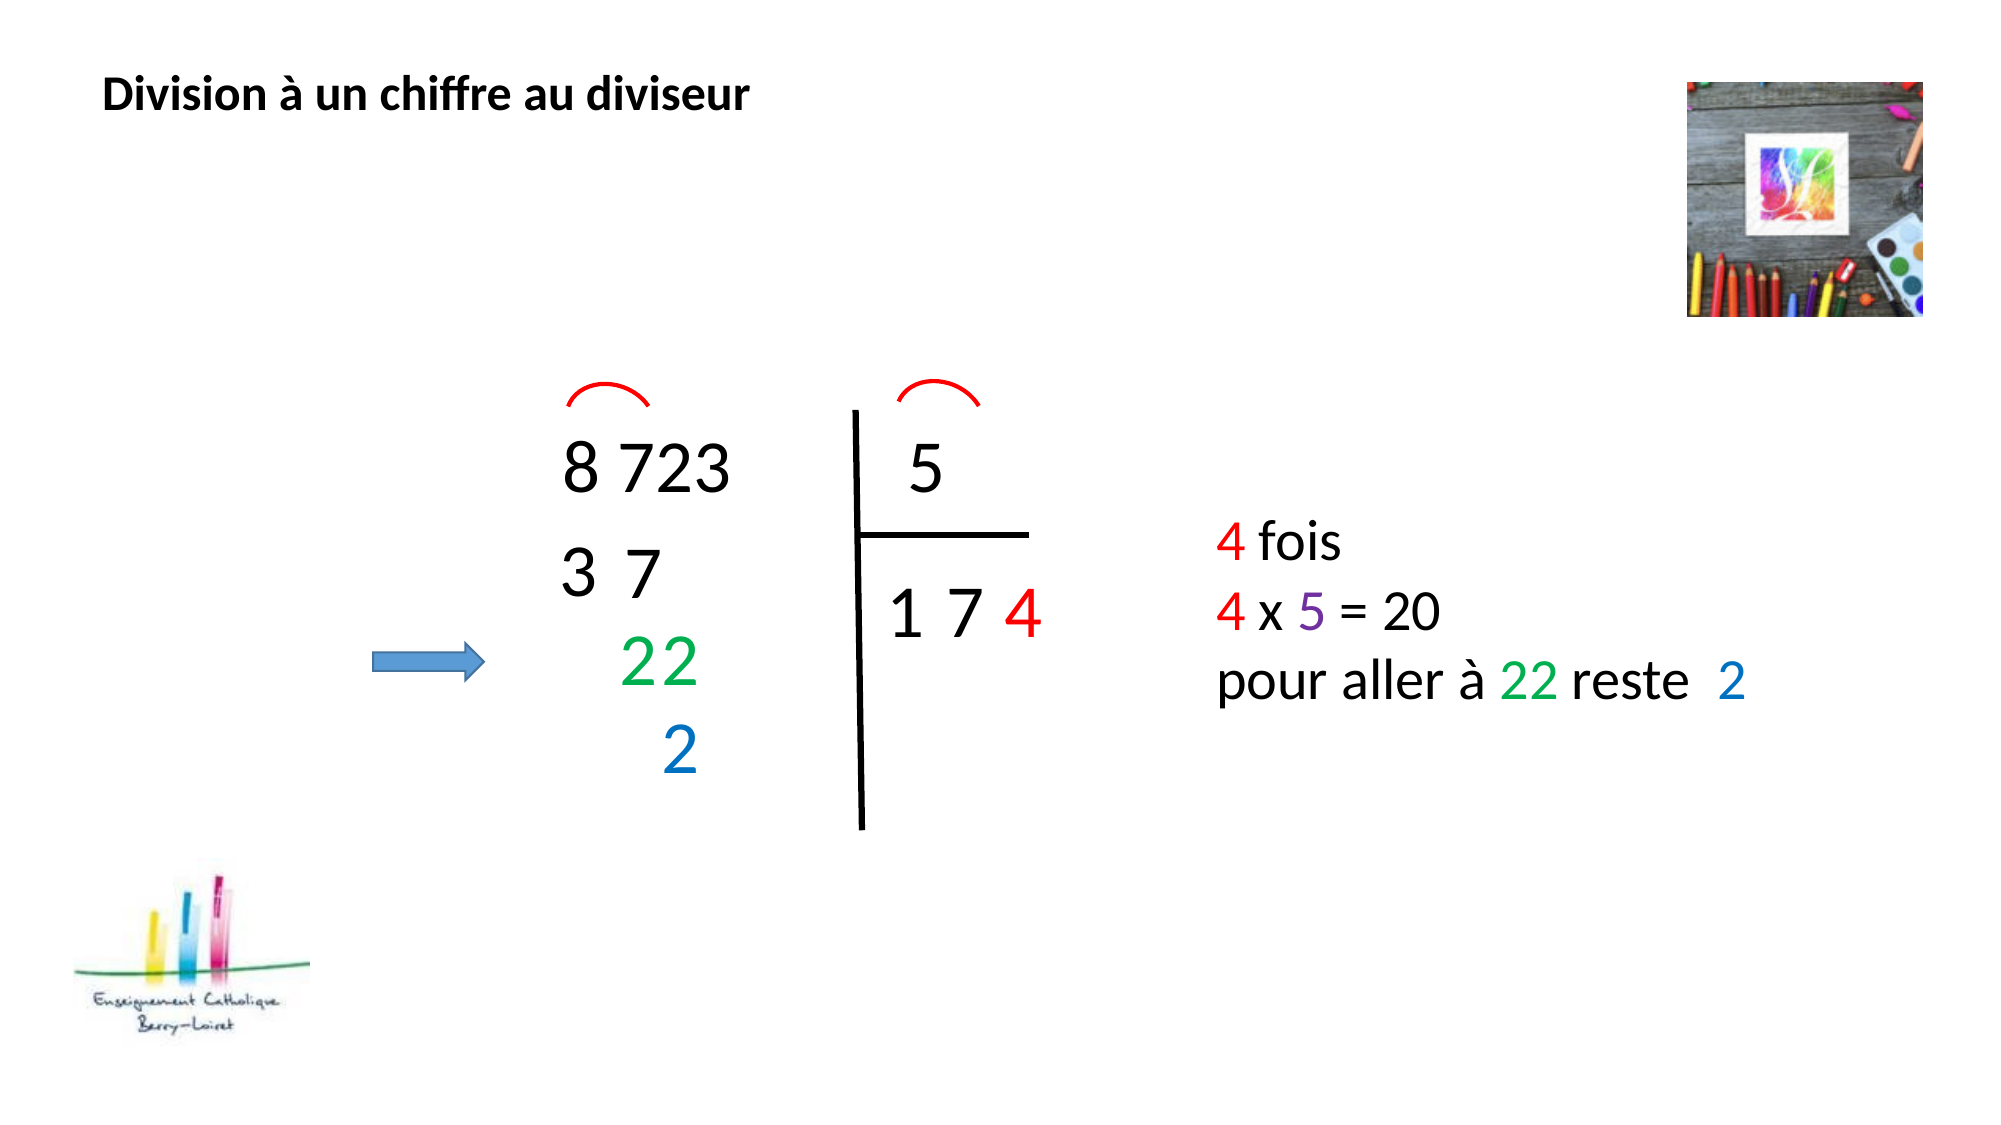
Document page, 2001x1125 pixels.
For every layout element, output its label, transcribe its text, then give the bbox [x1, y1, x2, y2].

text_box Division à un chiffre au diviseur [87, 52, 767, 128]
text_box 4 fois 4 x 5 = 20 pour aller à 22 reste 2 [1201, 494, 2000, 789]
picture [1687, 82, 1923, 317]
text_box 1 [872, 554, 940, 660]
text_box 7 [609, 515, 678, 603]
text_box 2 [604, 603, 646, 709]
text_box 8 723 [547, 409, 747, 515]
text_box 2 [646, 691, 714, 797]
text_box 2 [646, 603, 714, 691]
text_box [855, 409, 862, 831]
text_box [567, 383, 649, 422]
text_box 3 [544, 513, 613, 619]
text_box 4 [989, 554, 1058, 660]
text_box [898, 380, 980, 419]
picture [73, 858, 310, 1048]
text_box 7 [940, 554, 989, 660]
text_box [372, 640, 486, 683]
text_box 5 [892, 409, 961, 515]
